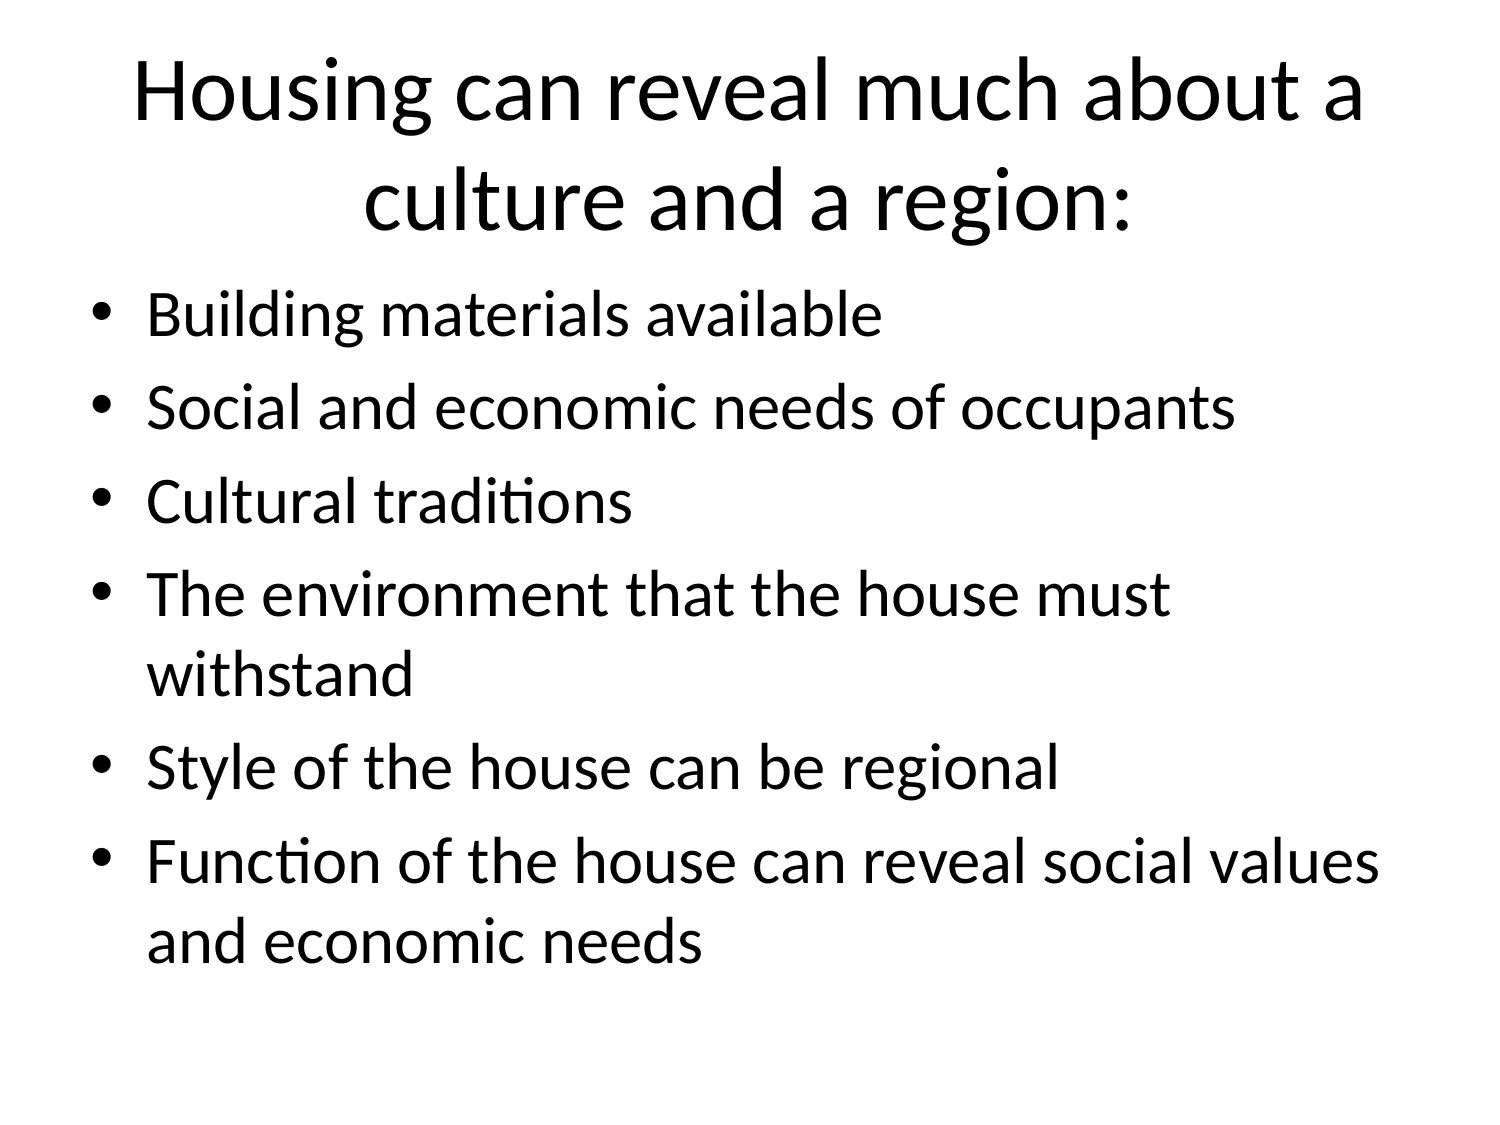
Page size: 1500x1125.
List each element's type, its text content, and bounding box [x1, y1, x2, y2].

list Building materials available Social and economic needs of occupants Cultural traditions The environment that the house must withstand Style of the house can be regional Function of the house can reveal social values and economic needs [74, 262, 1426, 1006]
title Housing can reveal much about a culture and a region: [74, 44, 1426, 233]
